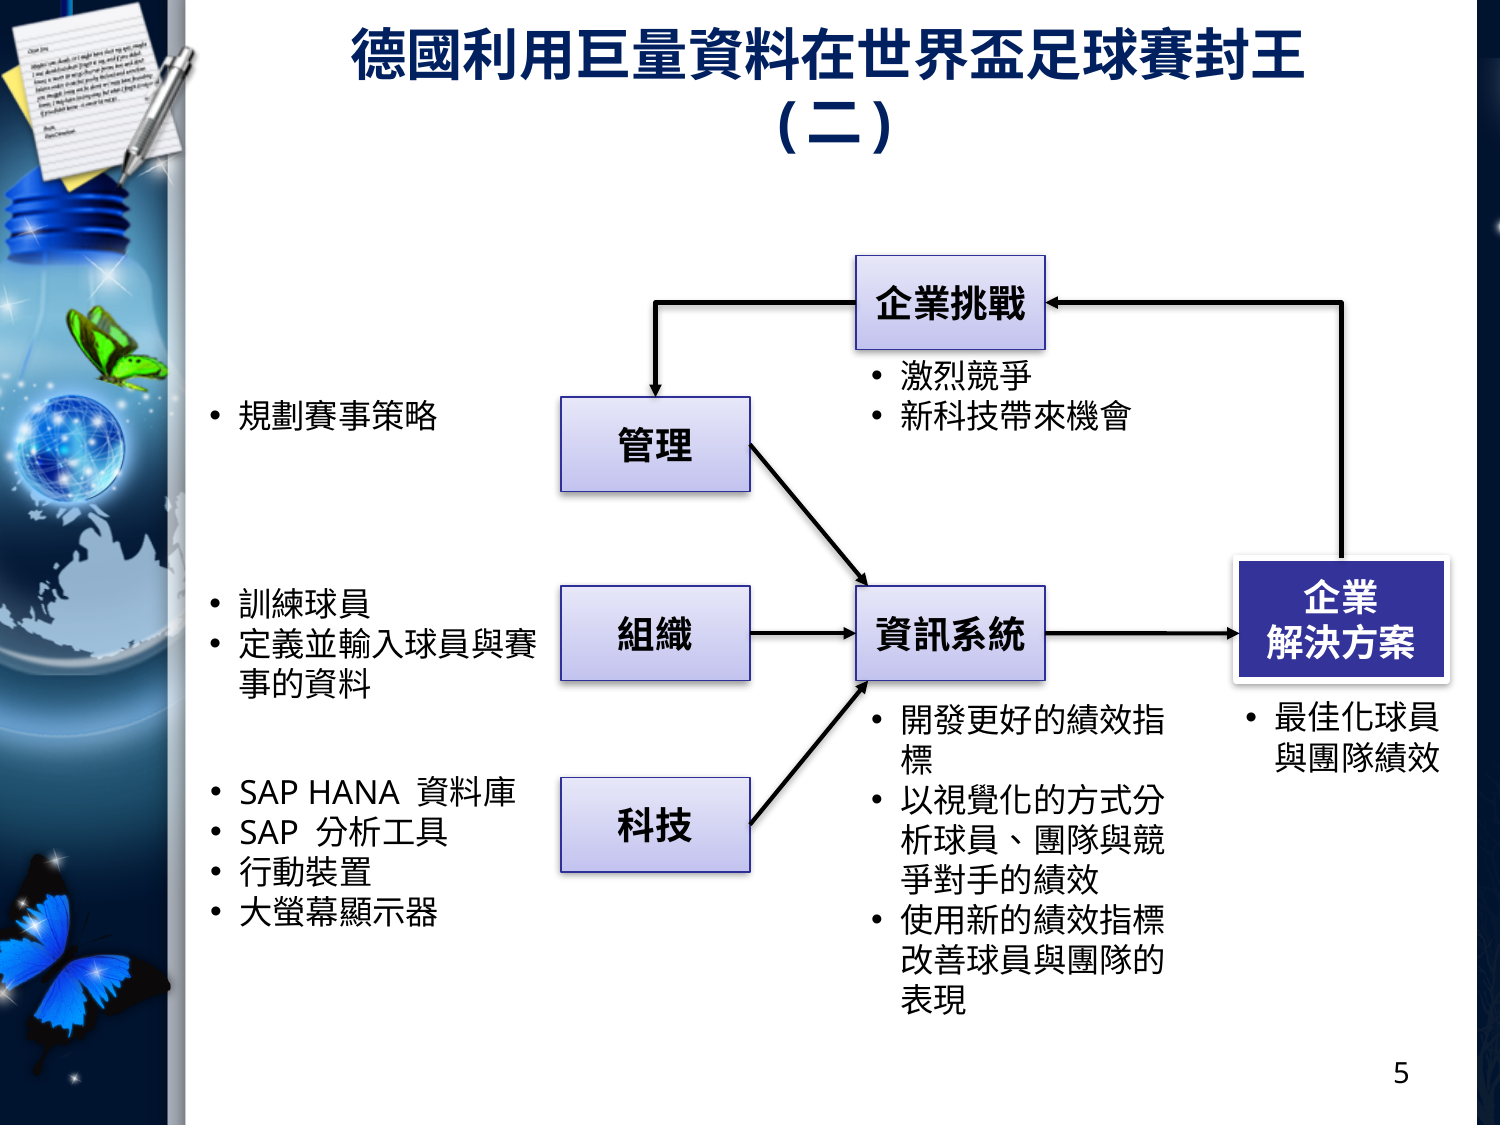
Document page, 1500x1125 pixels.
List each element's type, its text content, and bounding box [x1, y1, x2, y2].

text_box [194, 255, 1459, 1031]
slide_number 5 [1074, 1046, 1426, 1125]
title 德國利用巨量資料在世界盃足球賽封王 (二) [211, 9, 1459, 164]
picture [0, 0, 1500, 1125]
